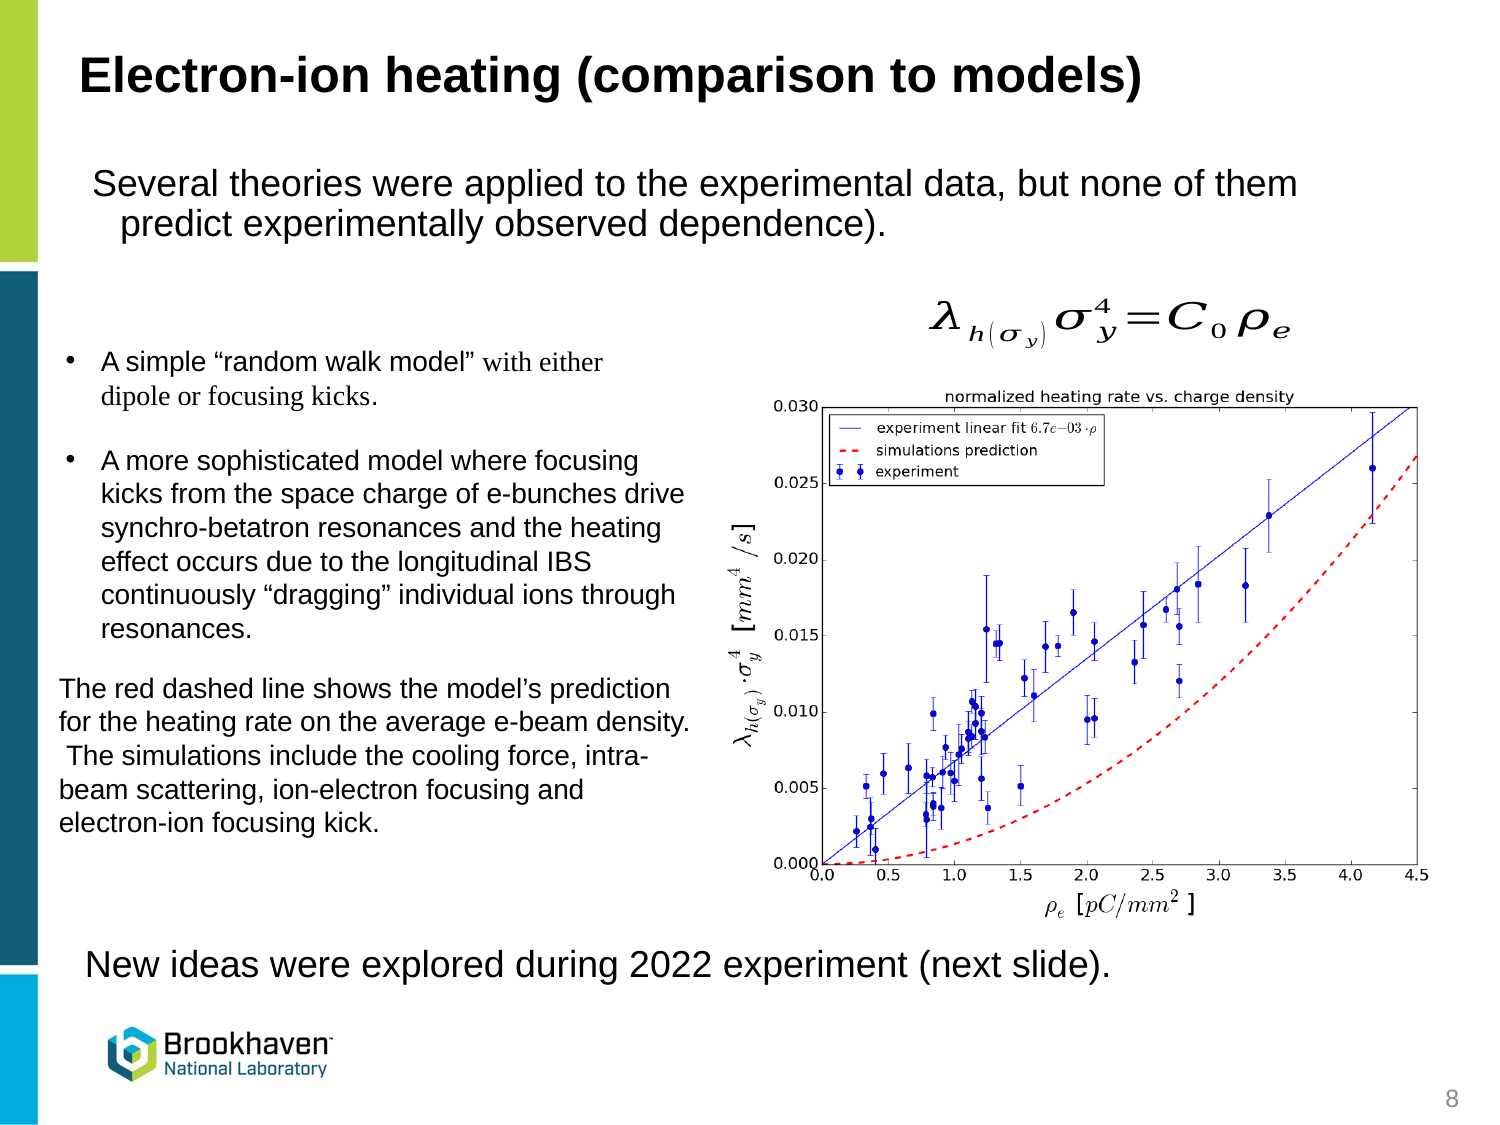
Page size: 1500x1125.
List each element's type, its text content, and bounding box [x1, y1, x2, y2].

text_box New ideas were explored during 2022 experiment (next slide). [70, 932, 1128, 993]
picture [0, 0, 1500, 1125]
text_box A more sophisticated model where focusing kicks from the space charge of e-bunches drive synchro-betatron resonances and the heating effect occurs due to the longitudinal IBS continuously “dragging” individual ions through resonances. [50, 434, 704, 652]
title Electron-ion heating (comparison to models) [63, 48, 1358, 105]
text_box The red dashed line shows the model’s prediction for the heating rate on the average e-beam density. The simulations include the cooling force, intra-beam scattering, ion-electron focusing and electron-ion focusing kick. [43, 662, 711, 846]
text_box 8 [1404, 1067, 1500, 1125]
list Several theories were applied to the experimental data, but none of them predict experimentally observed dependence). [77, 156, 1423, 264]
text_box A simple “random walk model” with either dipole or focusing kicks. [50, 336, 655, 419]
